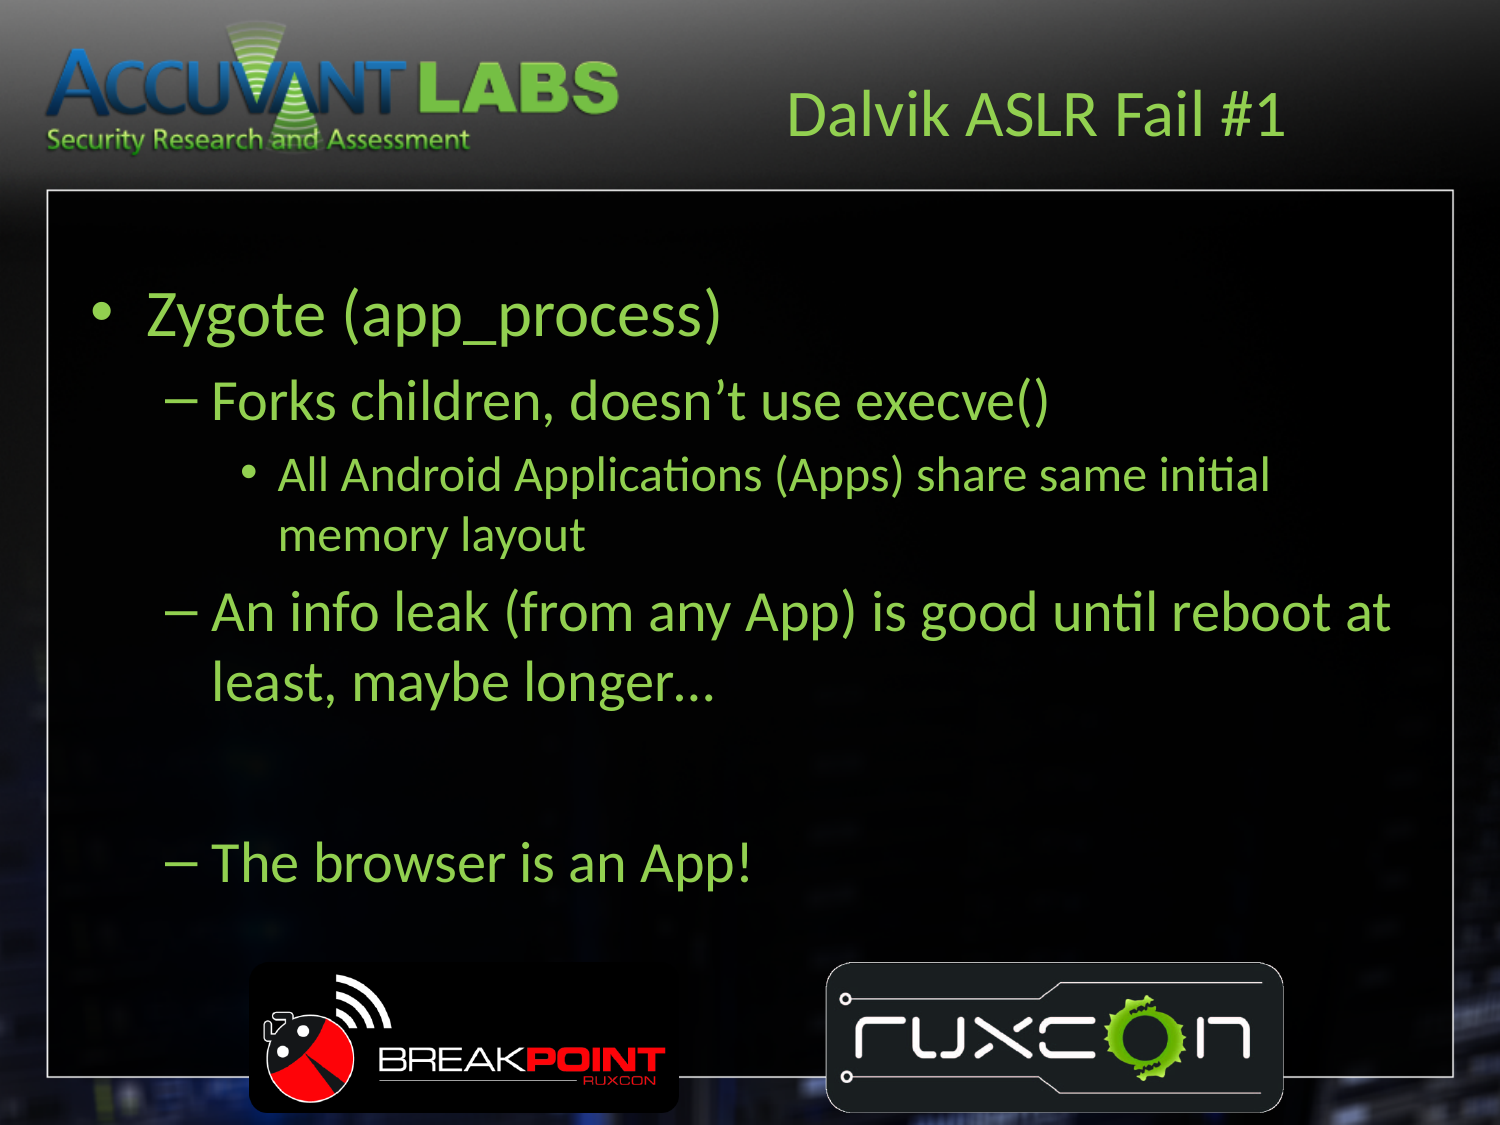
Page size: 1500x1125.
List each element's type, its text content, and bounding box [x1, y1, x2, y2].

title Dalvik ASLR Fail #1 [650, 45, 1425, 175]
list Zygote (app_process) Forks children, doesn’t use execve() All Android Applications (Apps) share same initial memory layout An info leak (from any App) is good until reboot at least, maybe longer… The browser is an App! [75, 262, 1425, 1050]
picture [0, 0, 1500, 1125]
